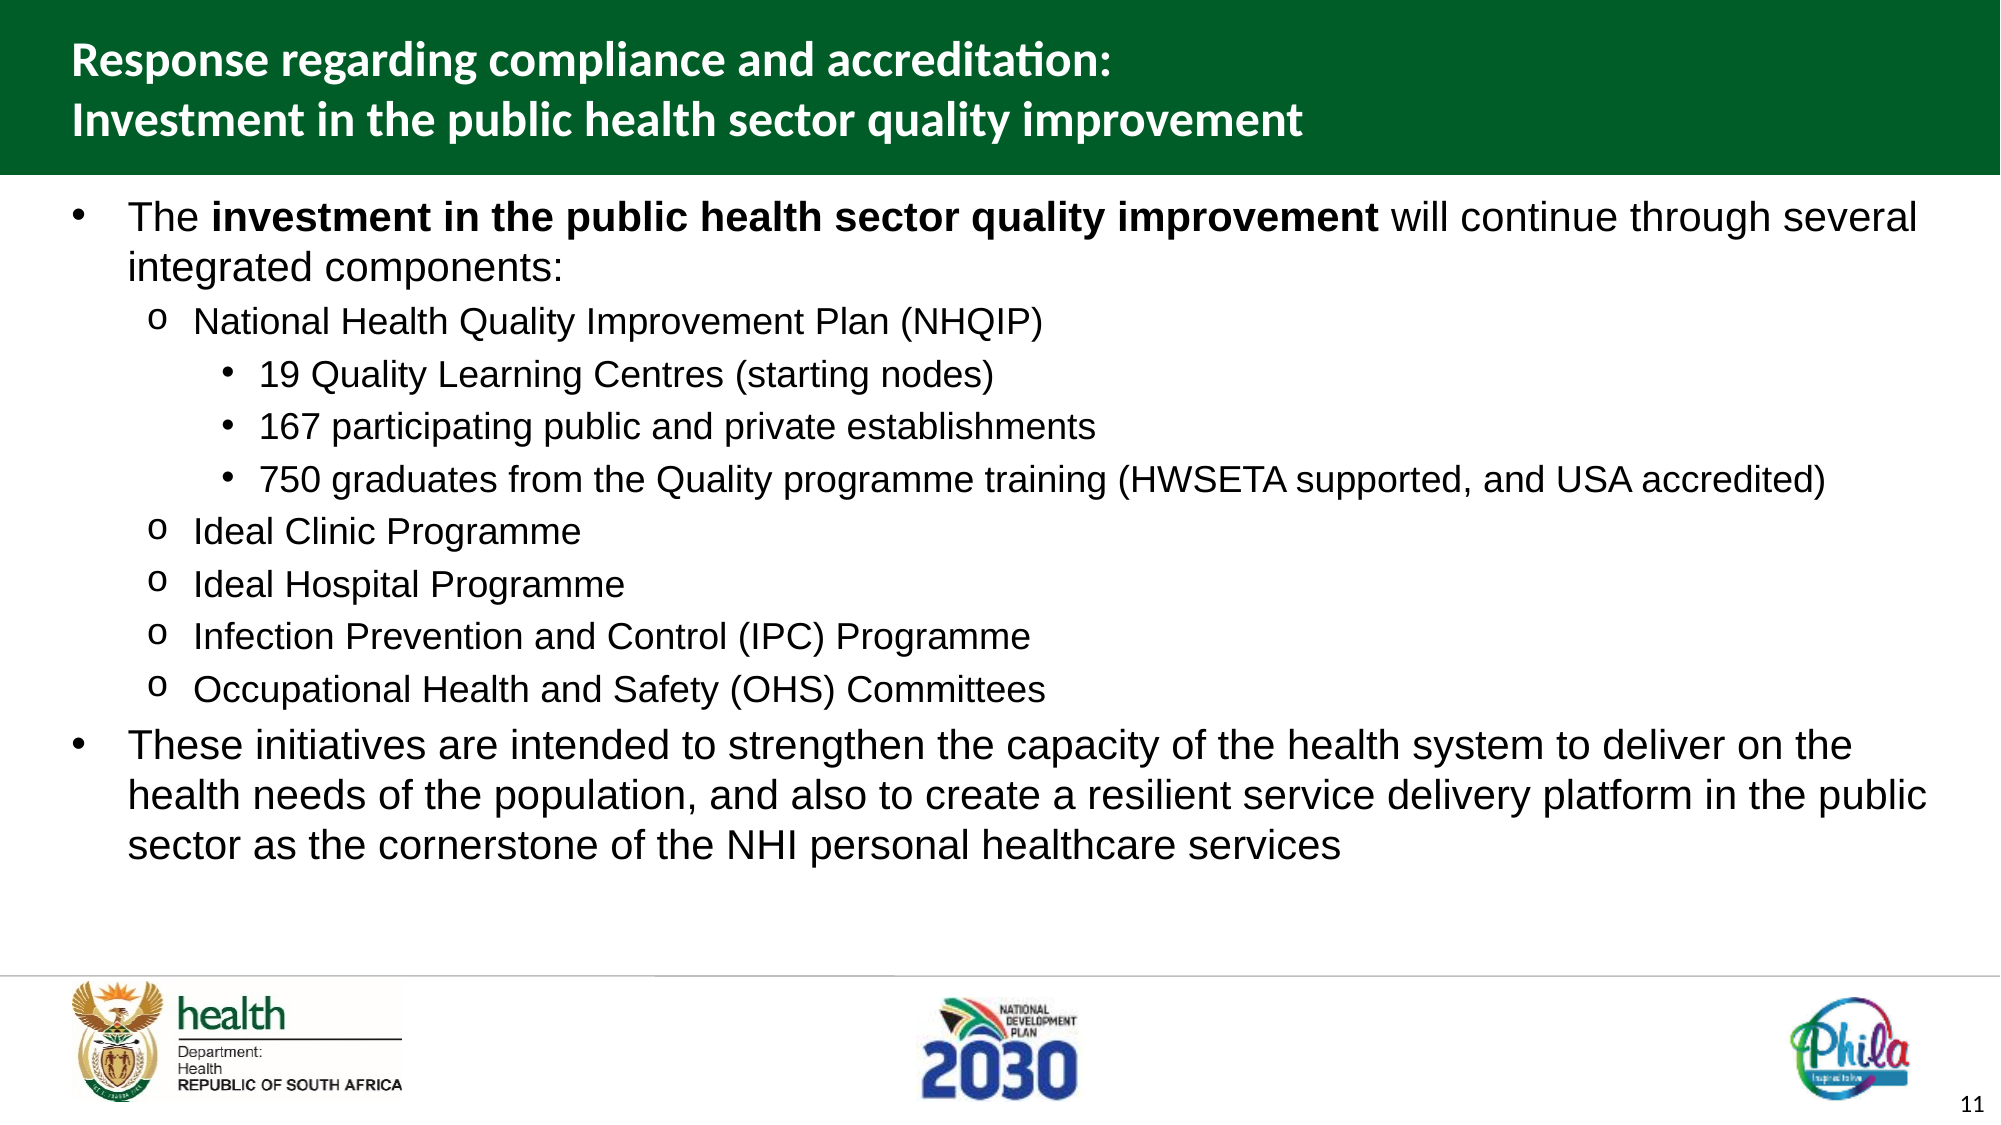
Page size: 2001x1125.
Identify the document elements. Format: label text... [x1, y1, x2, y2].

picture [1767, 997, 1933, 1102]
picture [916, 997, 1084, 1102]
list The investment in the public health sector quality improvement will continue through several integrated components: National Health Quality Improvement Plan (NHQIP) 19 Quality Learning Centres (starting nodes) 167 participating public and private establishments 750 graduates from the Quality programme training (HWSETA supported, and USA accredited) Ideal Clinic Programme Ideal Hospital Programme Infection Prevention and Control (IPC) Programme Occupational Health and Safety (OHS) Committees These initiatives are intended to strengthen the capacity of the health system to deliver on the health needs of the population, and also to create a resilient service delivery platform in the public sector as the cornerstone of the NHI personal healthcare services [56, 182, 1946, 949]
picture [72, 981, 402, 1102]
title Response regarding compliance and accreditation: Investment in the public health sector quality improvement [56, 0, 1928, 173]
